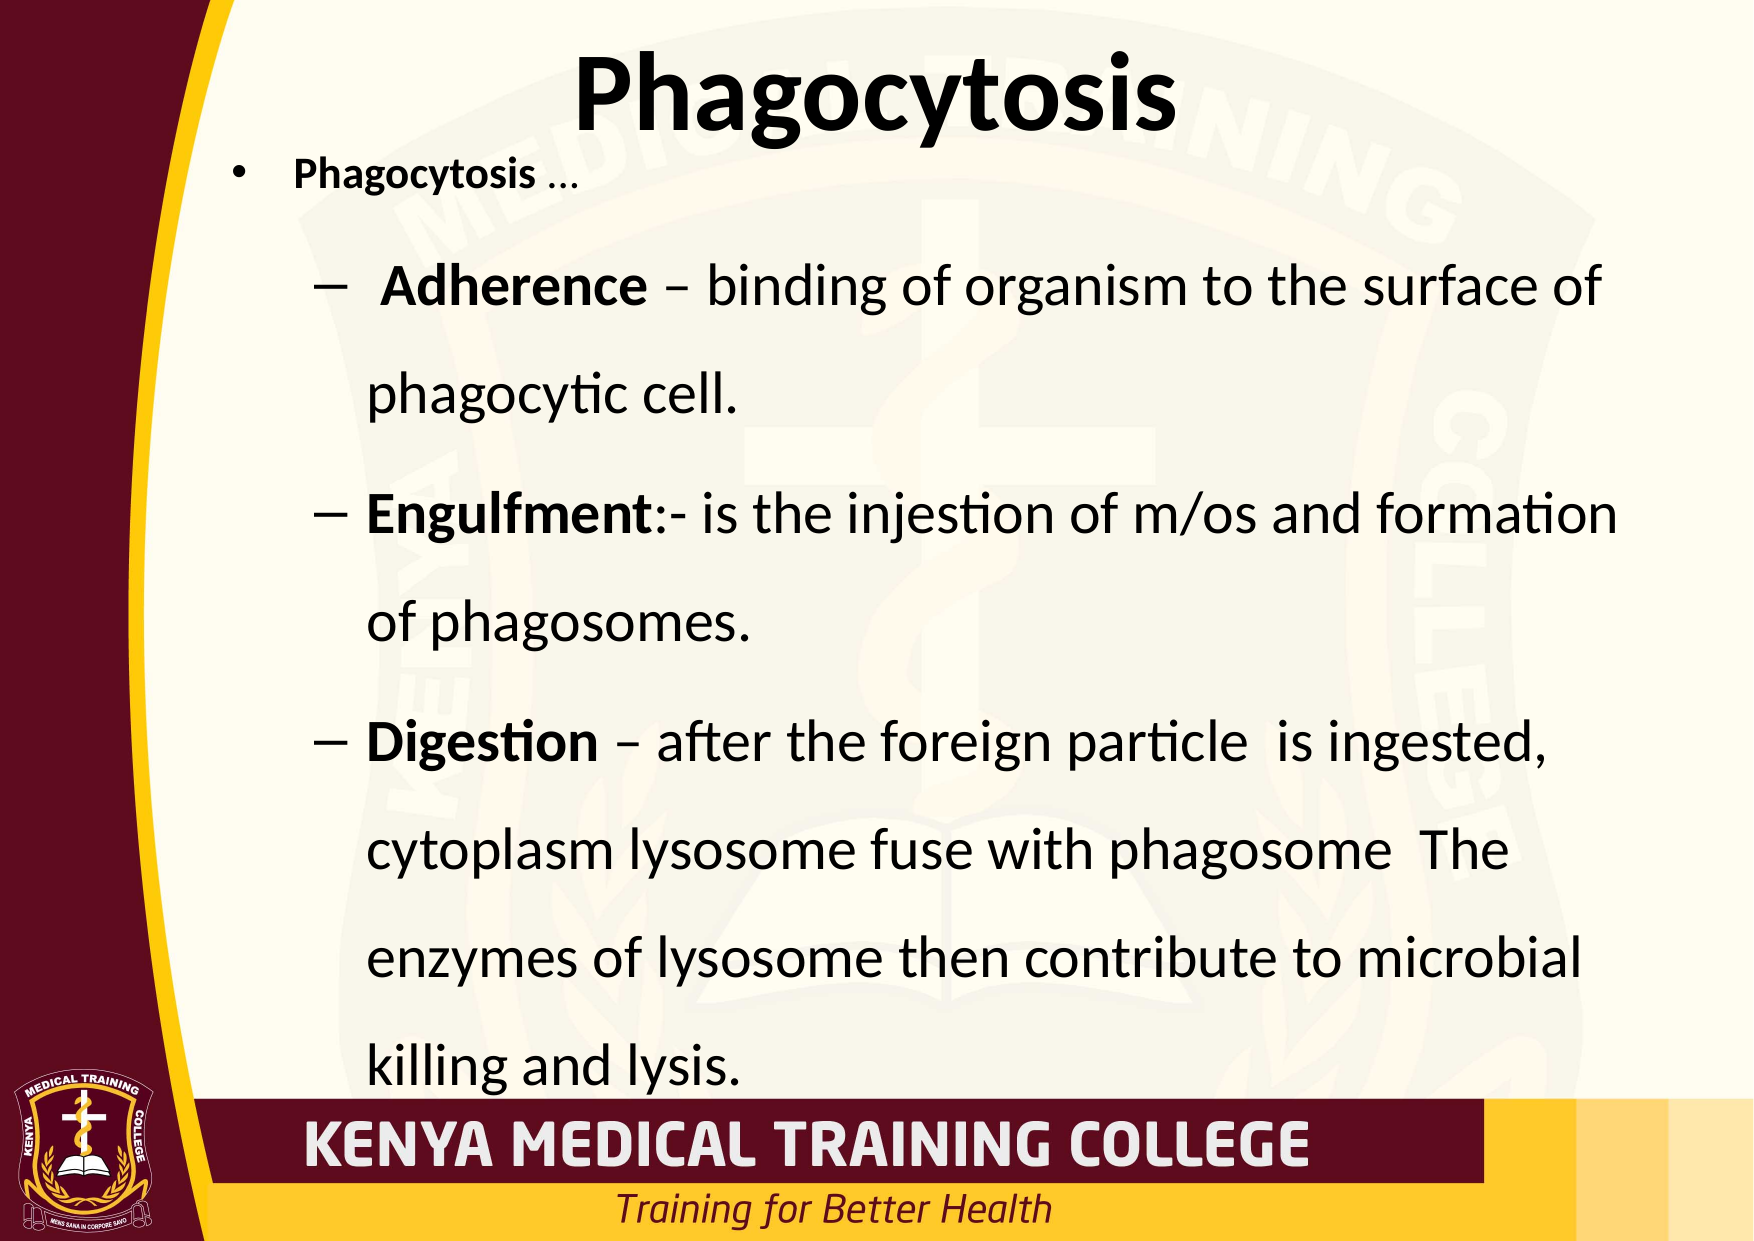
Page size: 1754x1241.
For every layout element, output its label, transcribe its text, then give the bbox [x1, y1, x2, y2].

title Phagocytosis [87, 0, 1666, 171]
list Phagocytosis ... Adherence – binding of organism to the surface of phagocytic cell. Engulfment:- is the injestion of m/os and formation of phagosomes. Digestion – after the foreign particle is ingested, cytoplasm lysosome fuse with phagosome The enzymes of lysosome then contribute to microbial killing and lysis. [214, 107, 1666, 1109]
picture [0, 0, 1754, 1241]
